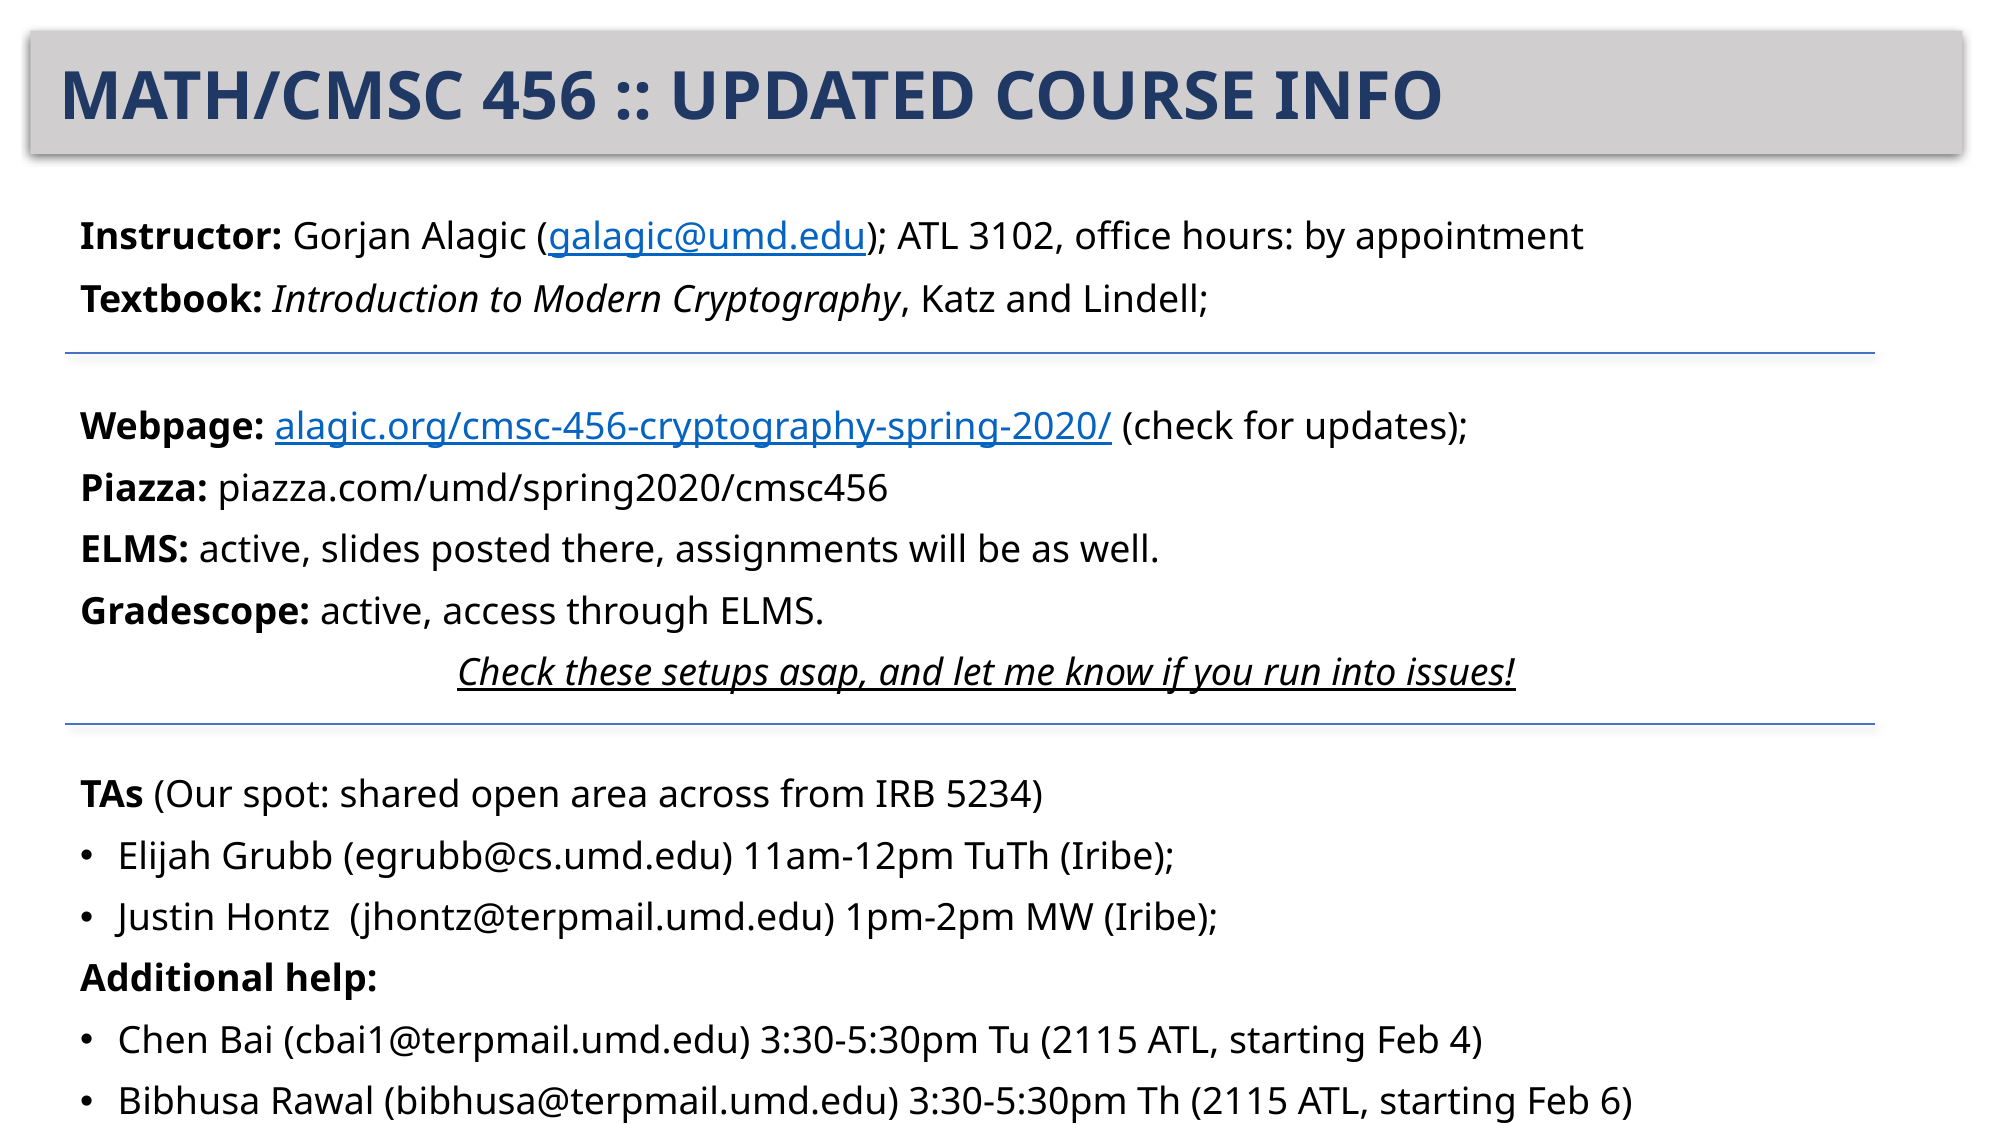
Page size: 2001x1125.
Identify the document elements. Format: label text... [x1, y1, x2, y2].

list Instructor: Gorjan Alagic (galagic@umd.edu); ATL 3102, office hours: by appointment Textbook: Introduction to Modern Cryptography, Katz and Lindell; Webpage: alagic.org/cmsc-456-cryptography-spring-2020/ (check for updates); Piazza: piazza.com/umd/spring2020/cmsc456 ELMS: active, slides posted there, assignments will be as well. Gradescope: active, access through ELMS. Check these setups asap, and let me know if you run into issues! TAs (Our spot: shared open area across from IRB 5234) Elijah Grubb (egrubb@cs.umd.edu) 11am-12pm TuTh (Iribe); Justin Hontz (jhontz@terpmail.umd.edu) 1pm-2pm MW (Iribe); Additional help: Chen Bai (cbai1@terpmail.umd.edu) 3:30-5:30pm Tu (2115 ATL, starting Feb 4) Bibhusa Rawal (bibhusa@terpmail.umd.edu) 3:30-5:30pm Th (2115 ATL, starting Feb 6) [65, 205, 1909, 1095]
text_box [30, 30, 1963, 155]
title MATH/CMSC 456 :: UPDATED COURSE INFO [44, 41, 1970, 155]
